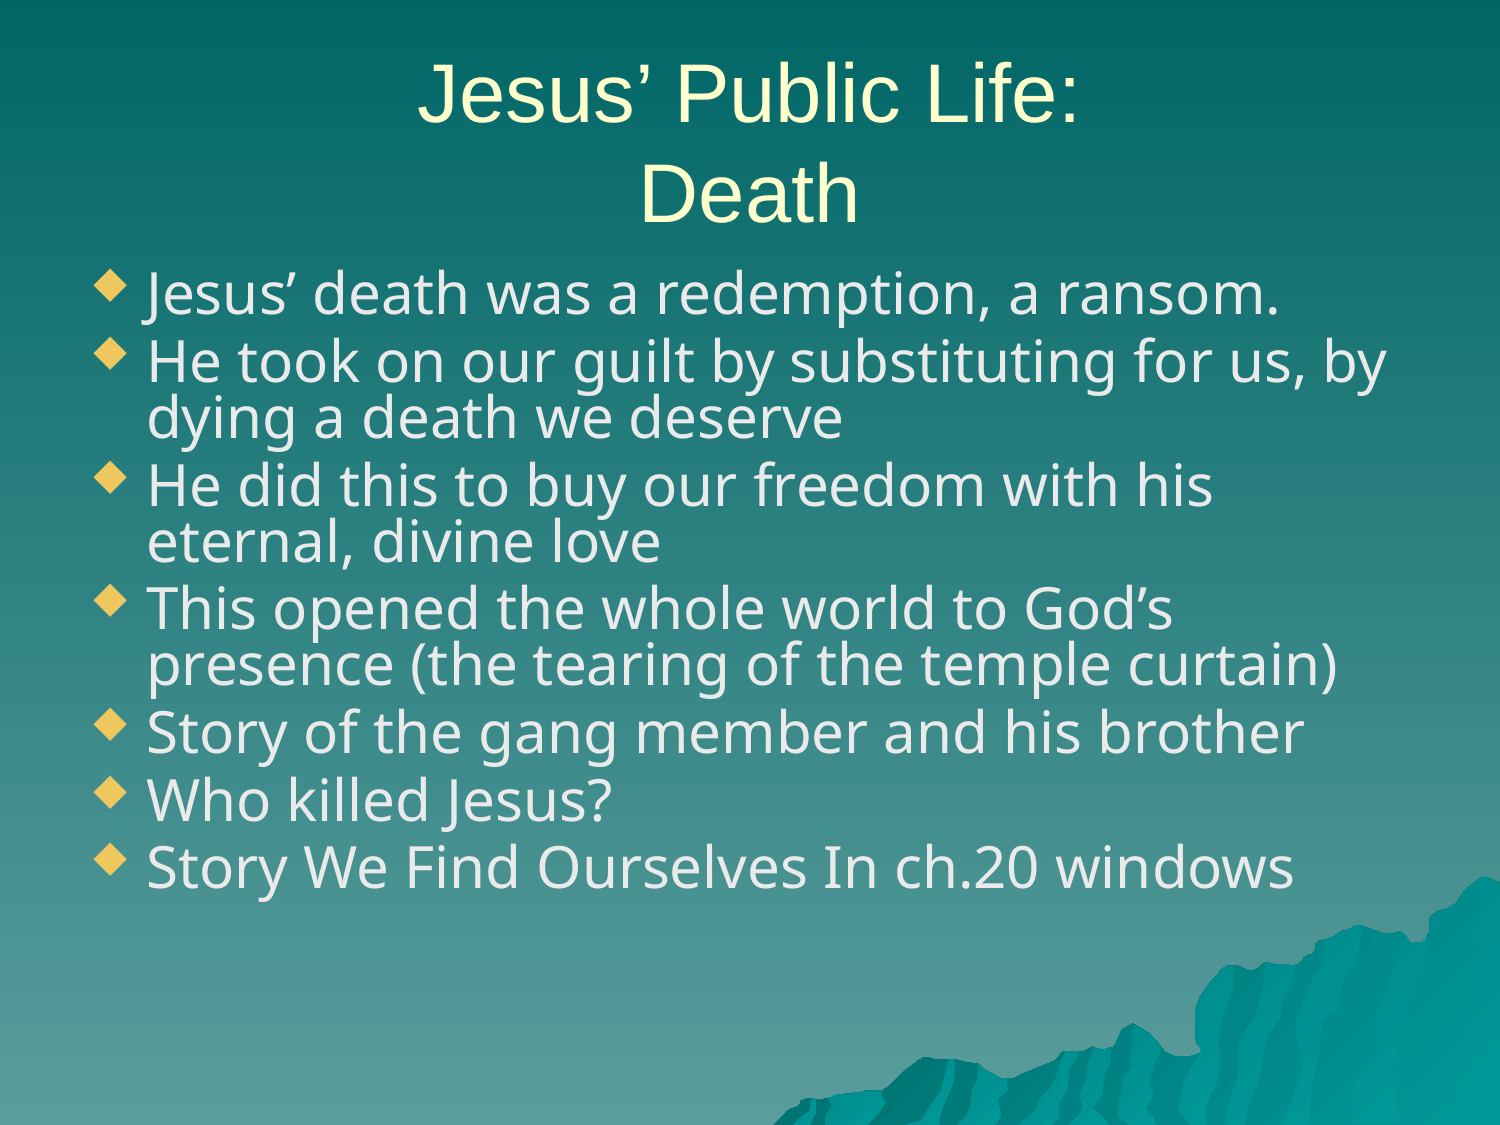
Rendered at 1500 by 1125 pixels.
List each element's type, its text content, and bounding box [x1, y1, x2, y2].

title Jesus’ Public Life: Death [75, 45, 1425, 233]
list Jesus’ death was a redemption, a ransom. He took on our guilt by substituting for us, by dying a death we deserve He did this to buy our freedom with his eternal, divine love This opened the whole world to God’s presence (the tearing of the temple curtain) Story of the gang member and his brother Who killed Jesus? Story We Find Ourselves In ch.20 windows [75, 262, 1425, 1006]
